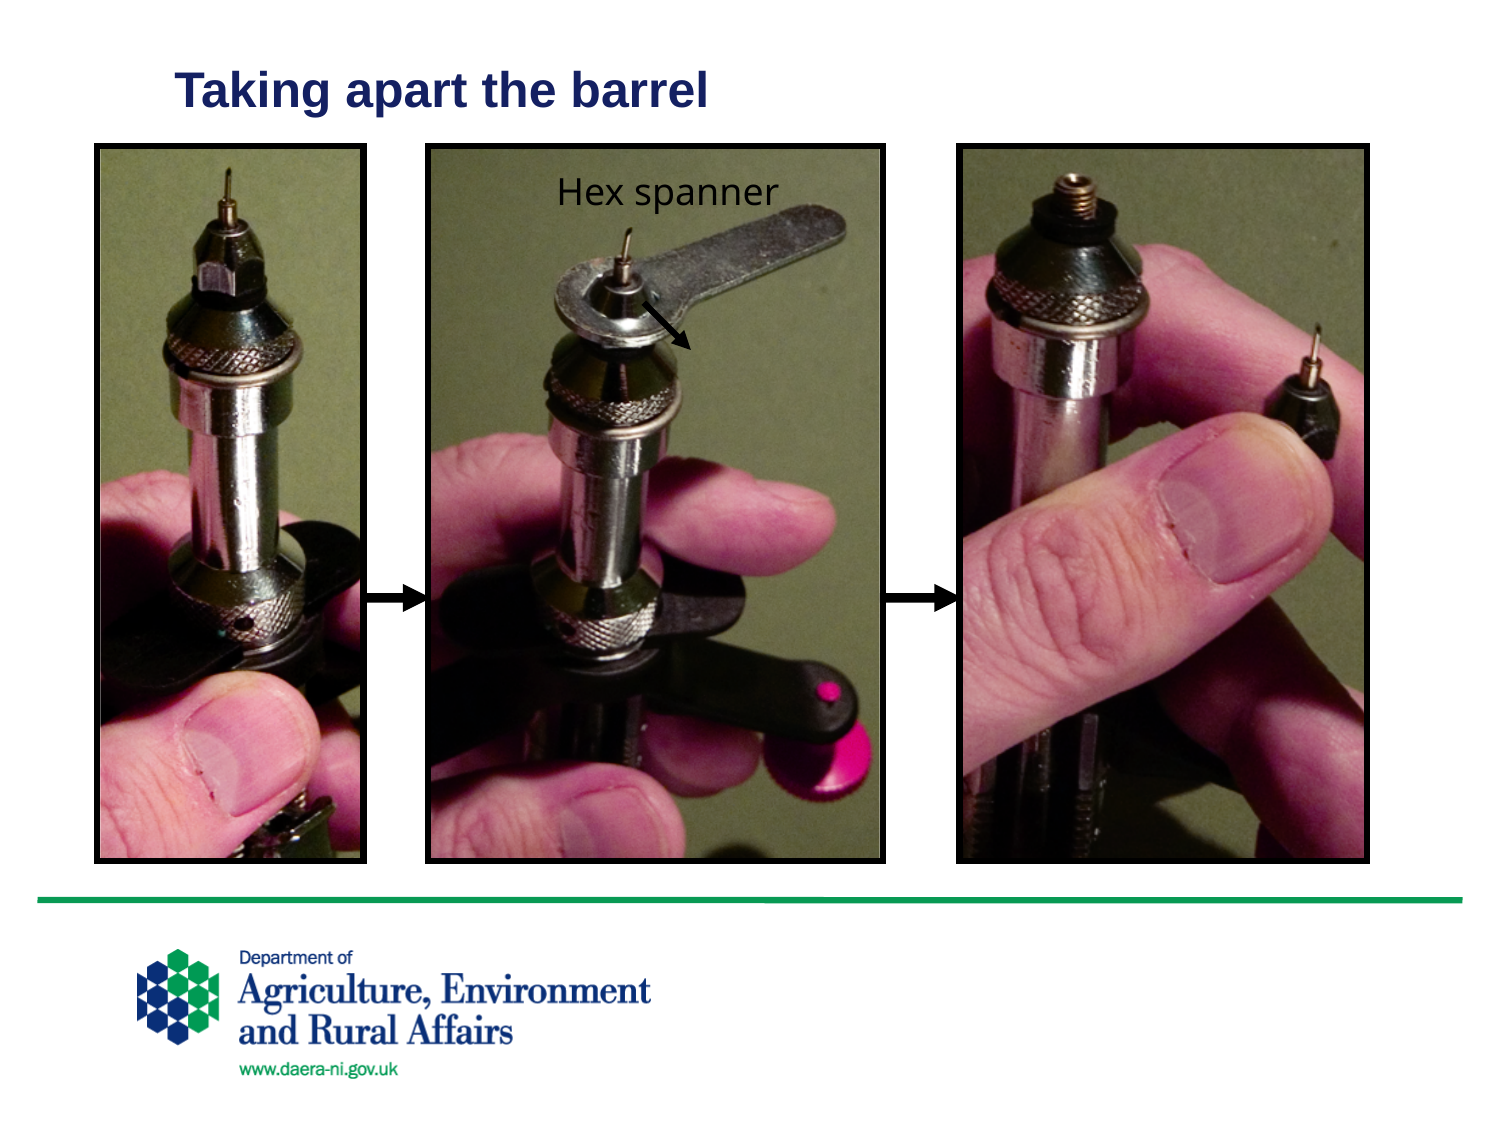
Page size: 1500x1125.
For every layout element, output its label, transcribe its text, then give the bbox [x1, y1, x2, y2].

picture [137, 949, 651, 1079]
title Taking apart the barrel [159, 30, 1389, 144]
text_box [366, 591, 425, 605]
text_box [884, 591, 957, 605]
picture [100, 148, 361, 858]
picture [430, 148, 880, 858]
picture [962, 148, 1365, 858]
